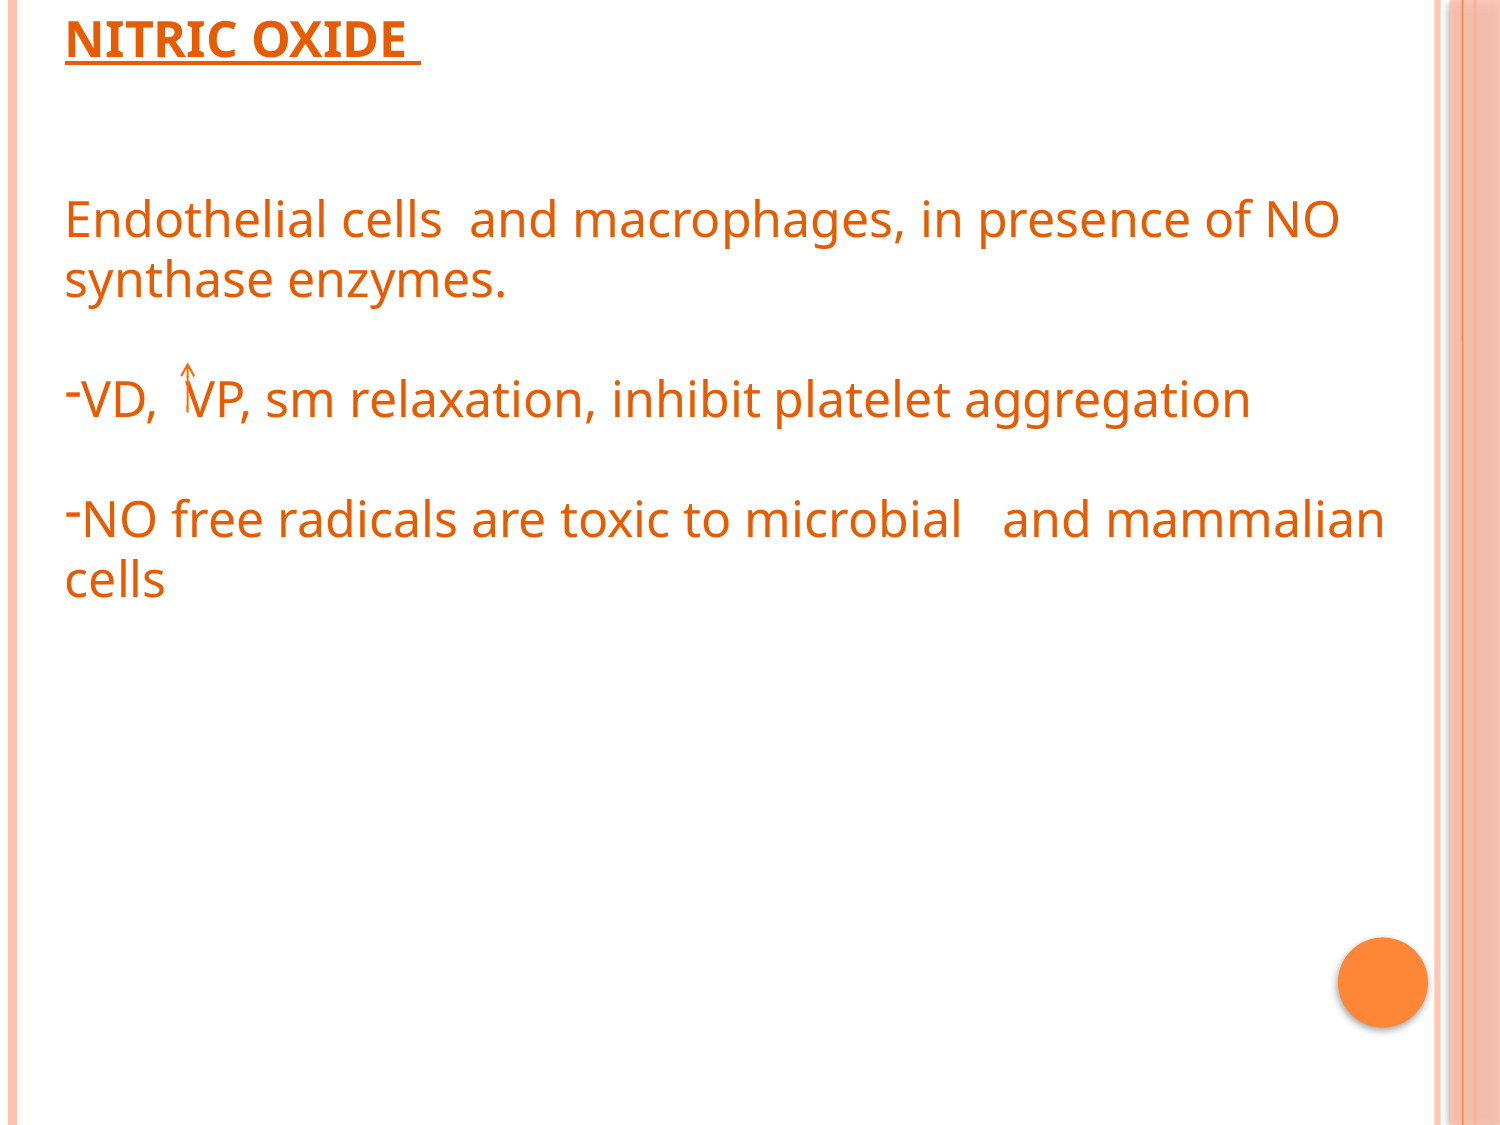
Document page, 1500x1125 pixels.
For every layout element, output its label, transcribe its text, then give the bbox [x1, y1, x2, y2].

text_box NITRIC OXIDE Endothelial cells and macrophages, in presence of NO synthase enzymes. VD, VP, sm relaxation, inhibit platelet aggregation NO free radicals are toxic to microbial and mammalian cells [50, 0, 1425, 615]
